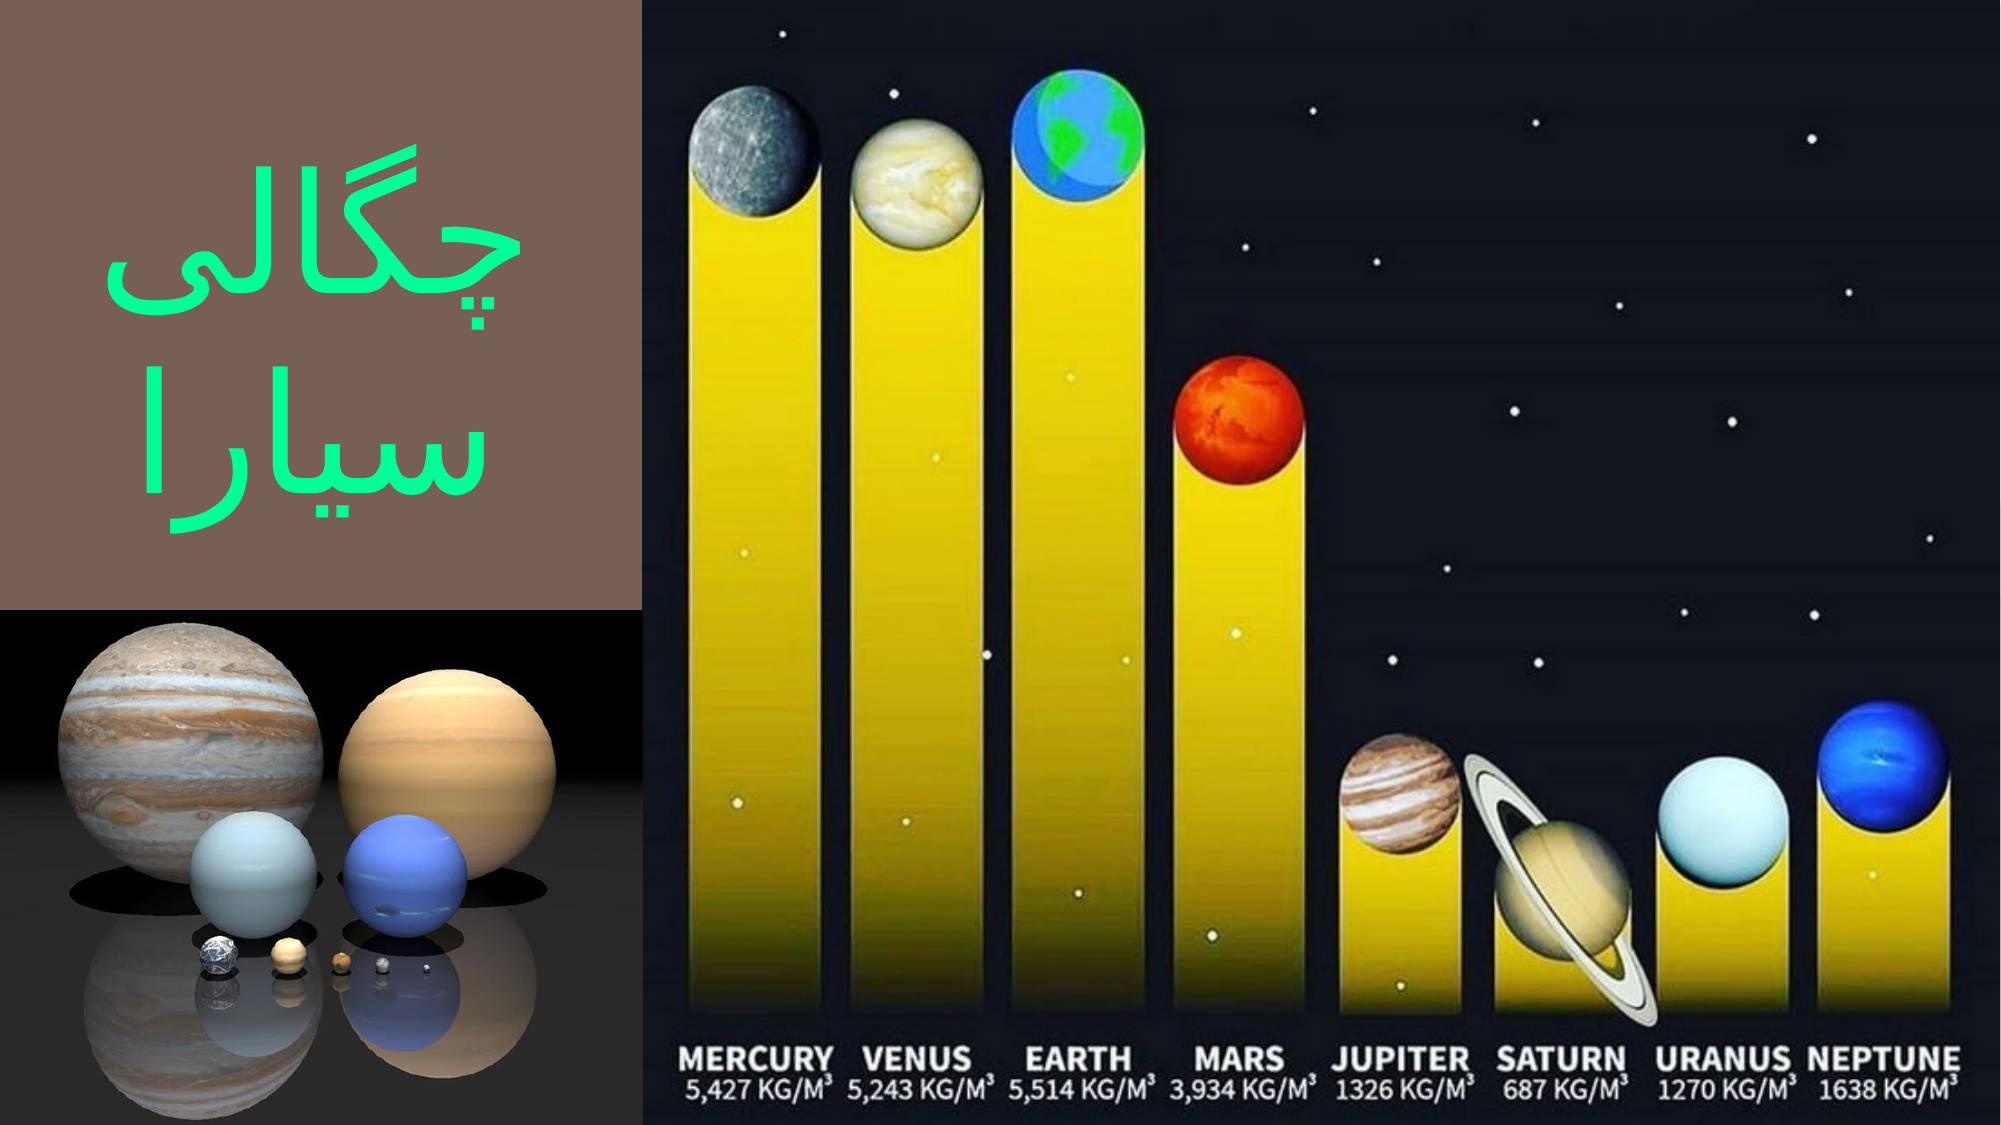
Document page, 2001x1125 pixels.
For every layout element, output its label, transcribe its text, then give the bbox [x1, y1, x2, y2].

picture [0, 0, 2000, 1125]
title چگالی سیارات [42, 119, 588, 513]
